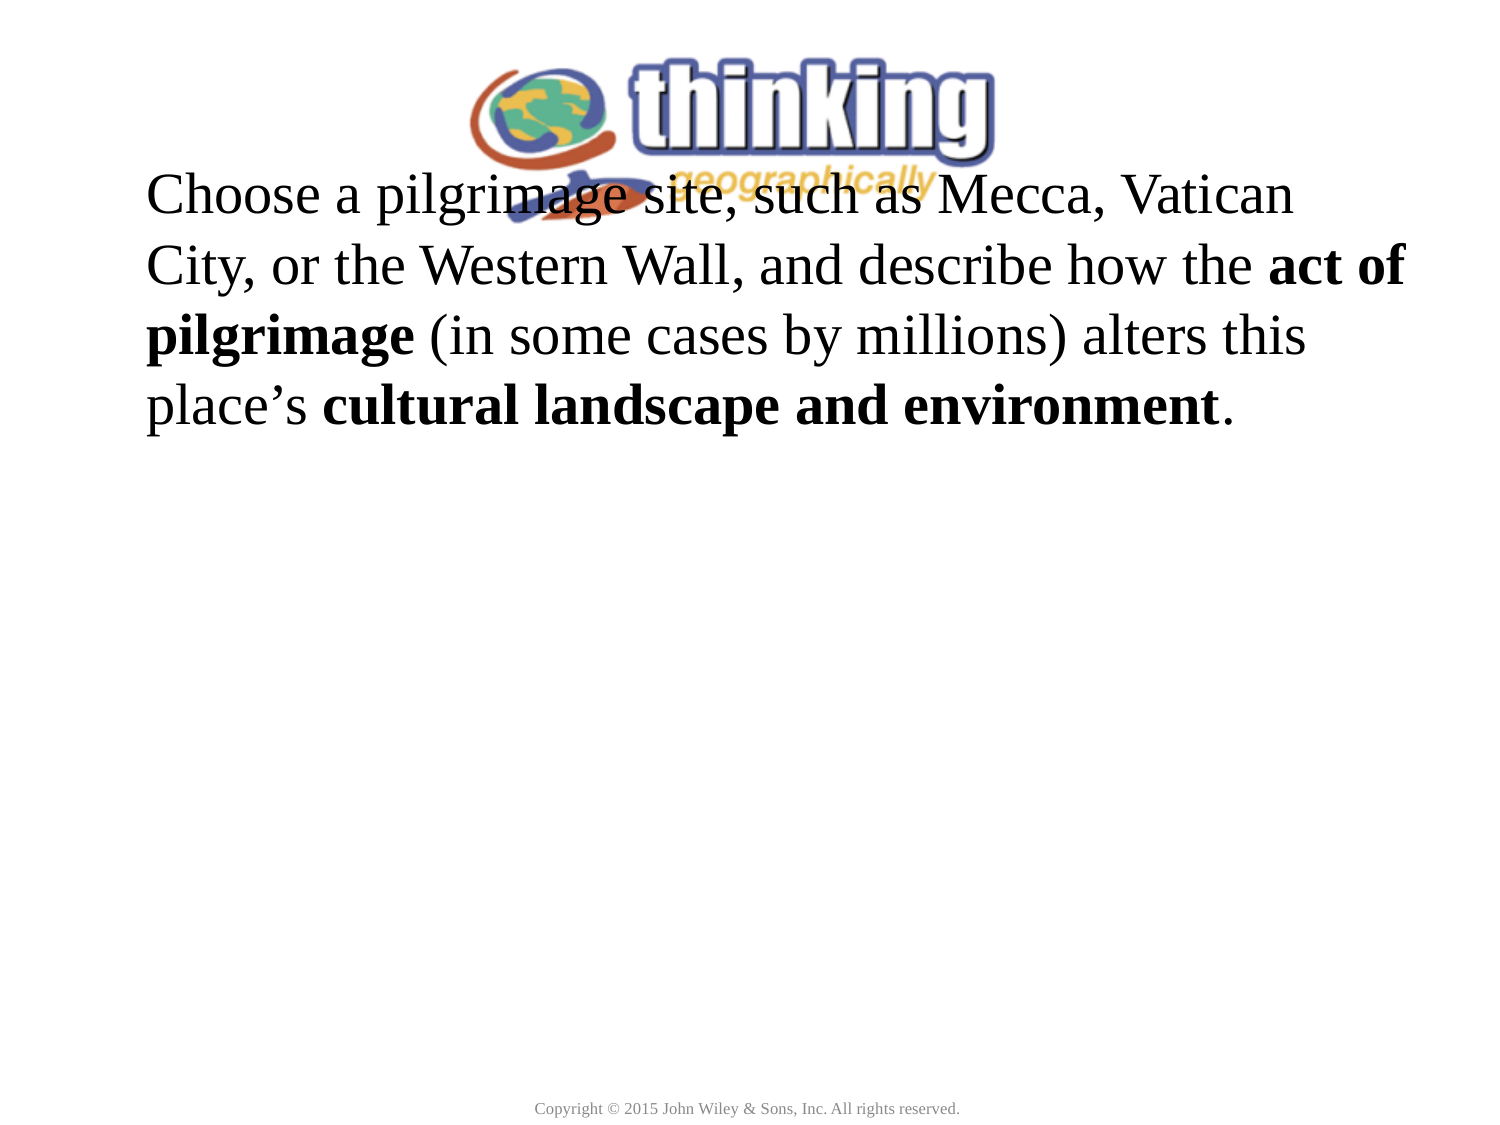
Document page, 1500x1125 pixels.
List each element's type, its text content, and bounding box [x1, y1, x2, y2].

list Choose a pilgrimage site, such as Mecca, Vatican City, or the Western Wall, and describe how the act of pilgrimage (in some cases by millions) alters this place’s cultural landscape and environment. [74, 45, 1426, 1006]
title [451, 44, 1049, 233]
footer Copyright © 2015 John Wiley & Sons, Inc. All rights reserved. [255, 1046, 1244, 1125]
